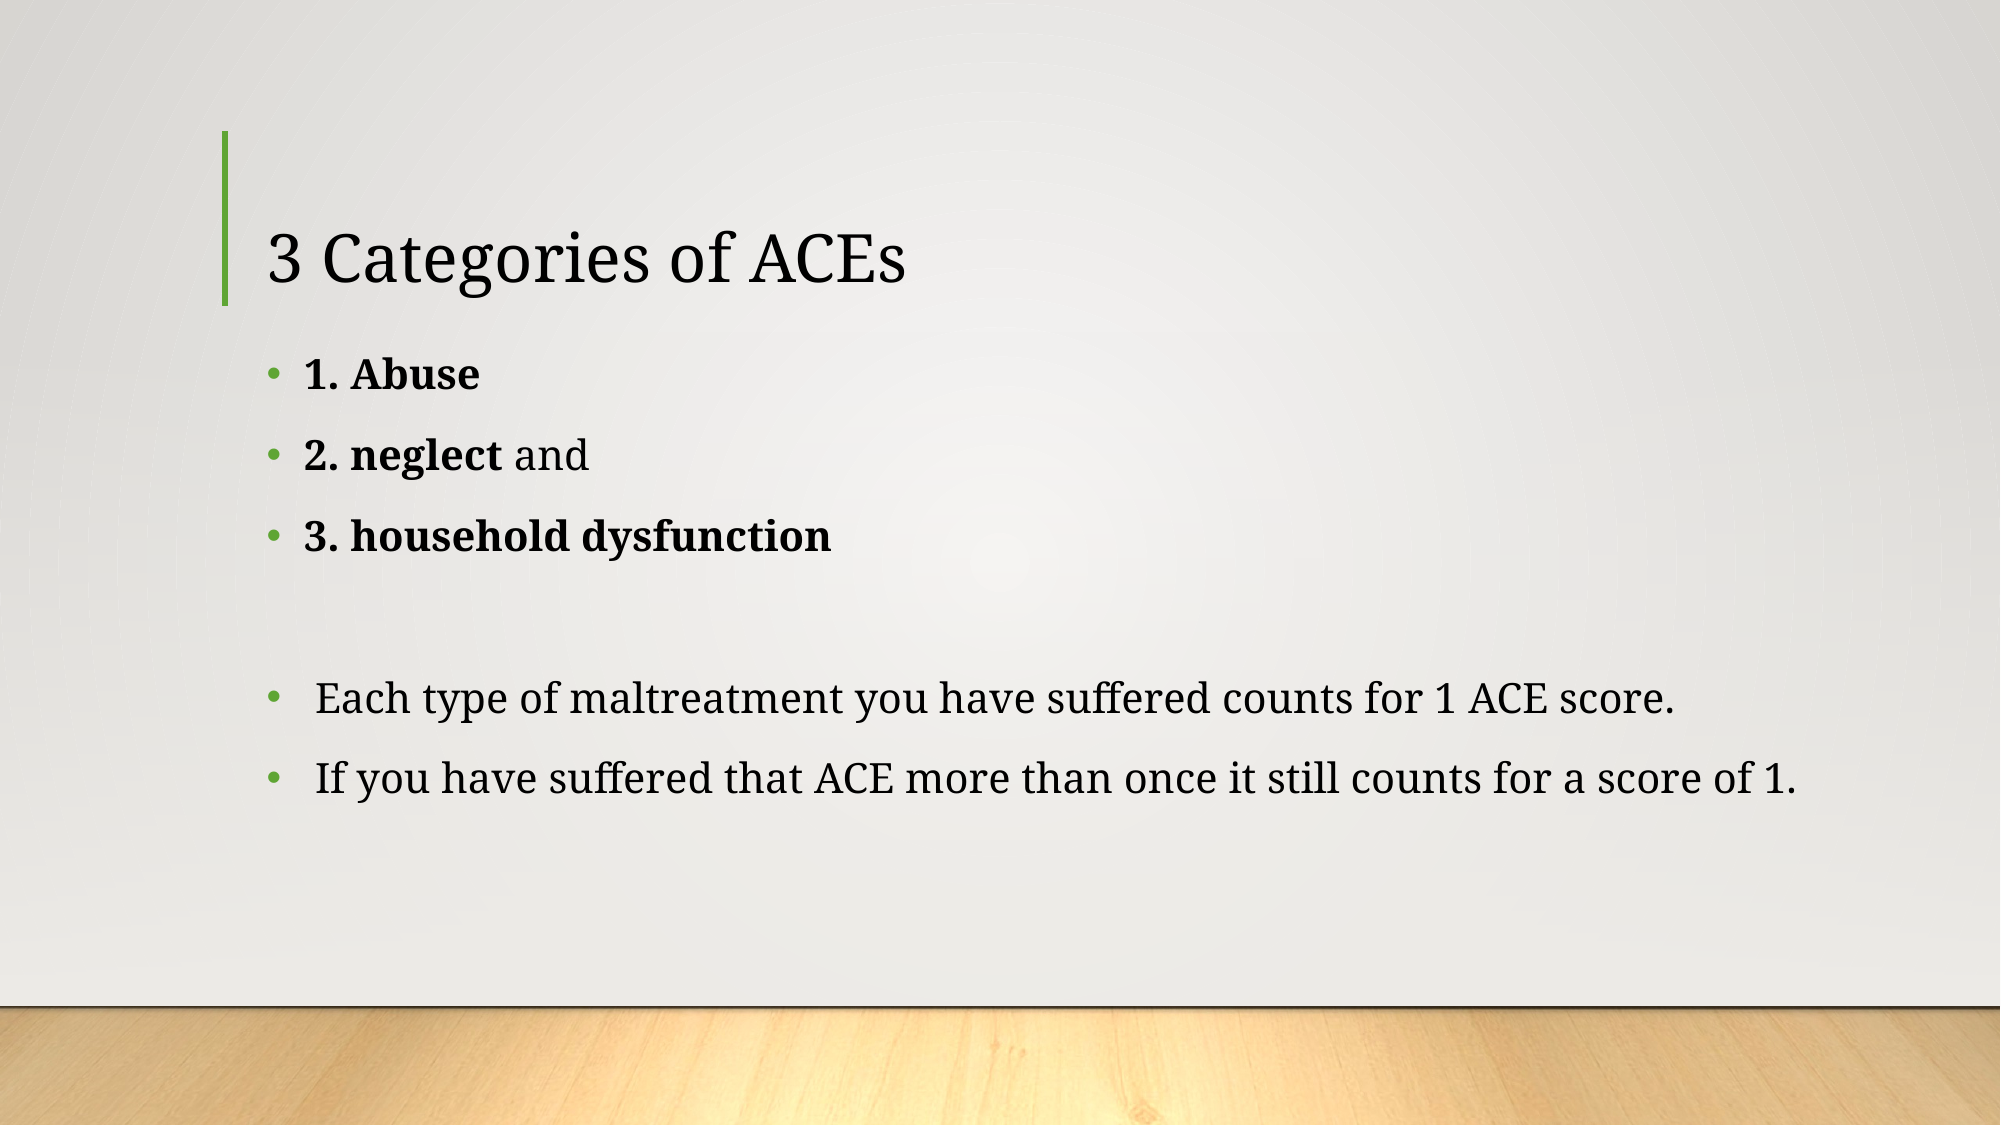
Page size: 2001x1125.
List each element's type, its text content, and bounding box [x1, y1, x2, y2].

picture [0, 1006, 2000, 1125]
title 3 Categories of ACEs [251, 131, 1814, 305]
list 1. Abuse 2. neglect and 3. household dysfunction Each type of maltreatment you have suffered counts for 1 ACE score. If you have suffered that ACE more than once it still counts for a score of 1. [251, 330, 1814, 897]
